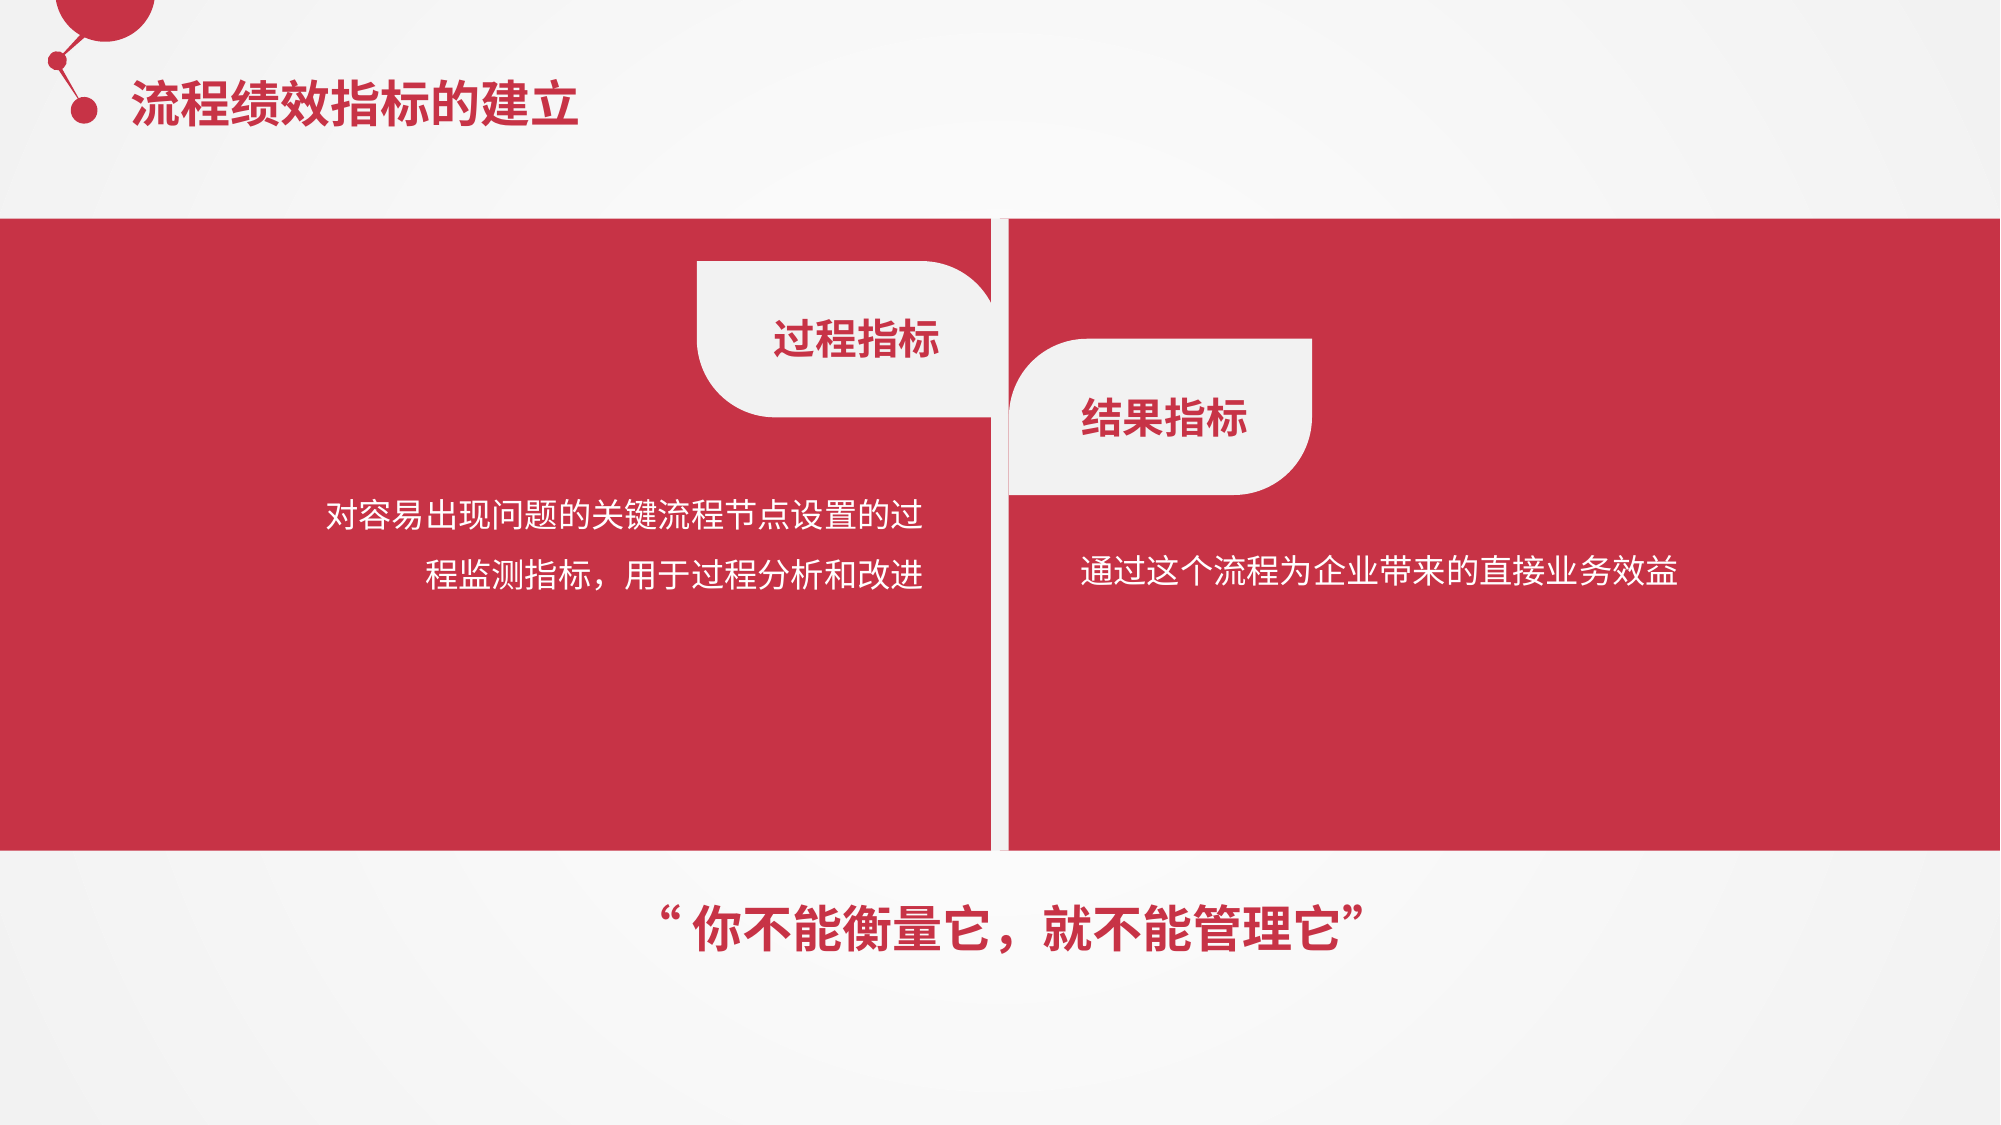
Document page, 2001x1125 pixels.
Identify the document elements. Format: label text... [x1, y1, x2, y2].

text_box [1007, 337, 1314, 497]
text_box 通过这个流程为企业带来的直接业务效益 [1065, 522, 1702, 598]
text_box 过程指标 [758, 306, 956, 371]
text_box [1010, 218, 2000, 852]
text_box 结果指标 [1066, 384, 1264, 449]
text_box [12, 0, 190, 93]
text_box 流程绩效指标的建立 [116, 35, 601, 140]
text_box [0, 218, 990, 852]
text_box [695, 260, 1001, 419]
text_box [990, 218, 1010, 852]
text_box 对容易出现问题的关键流程节点设置的过程监测指标，用于过程分析和改进 [291, 467, 939, 602]
text_box “你不能衡量它，就不能管理它” [616, 889, 1408, 965]
